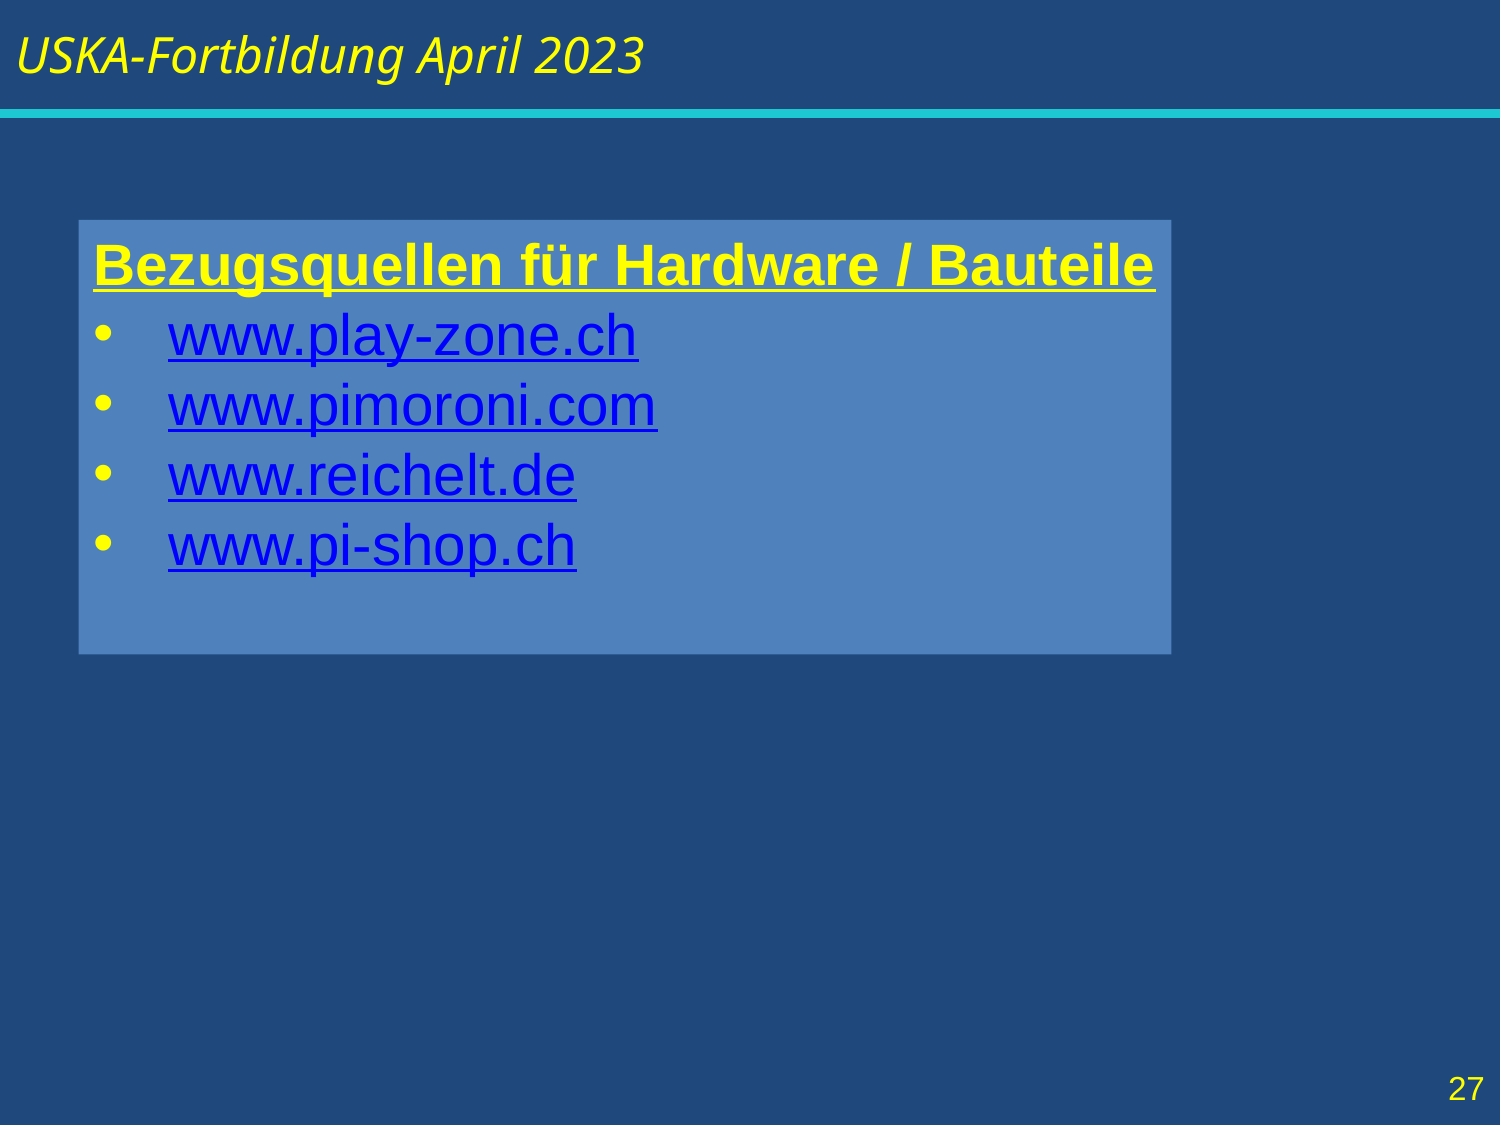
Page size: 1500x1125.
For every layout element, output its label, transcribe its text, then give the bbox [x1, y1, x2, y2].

slide_number 27 [1149, 1059, 1500, 1120]
text_box Bezugsquellen für Hardware / Bauteile www.play-zone.ch www.pimoroni.com www.reichelt.de www.pi-shop.ch [78, 219, 1172, 655]
